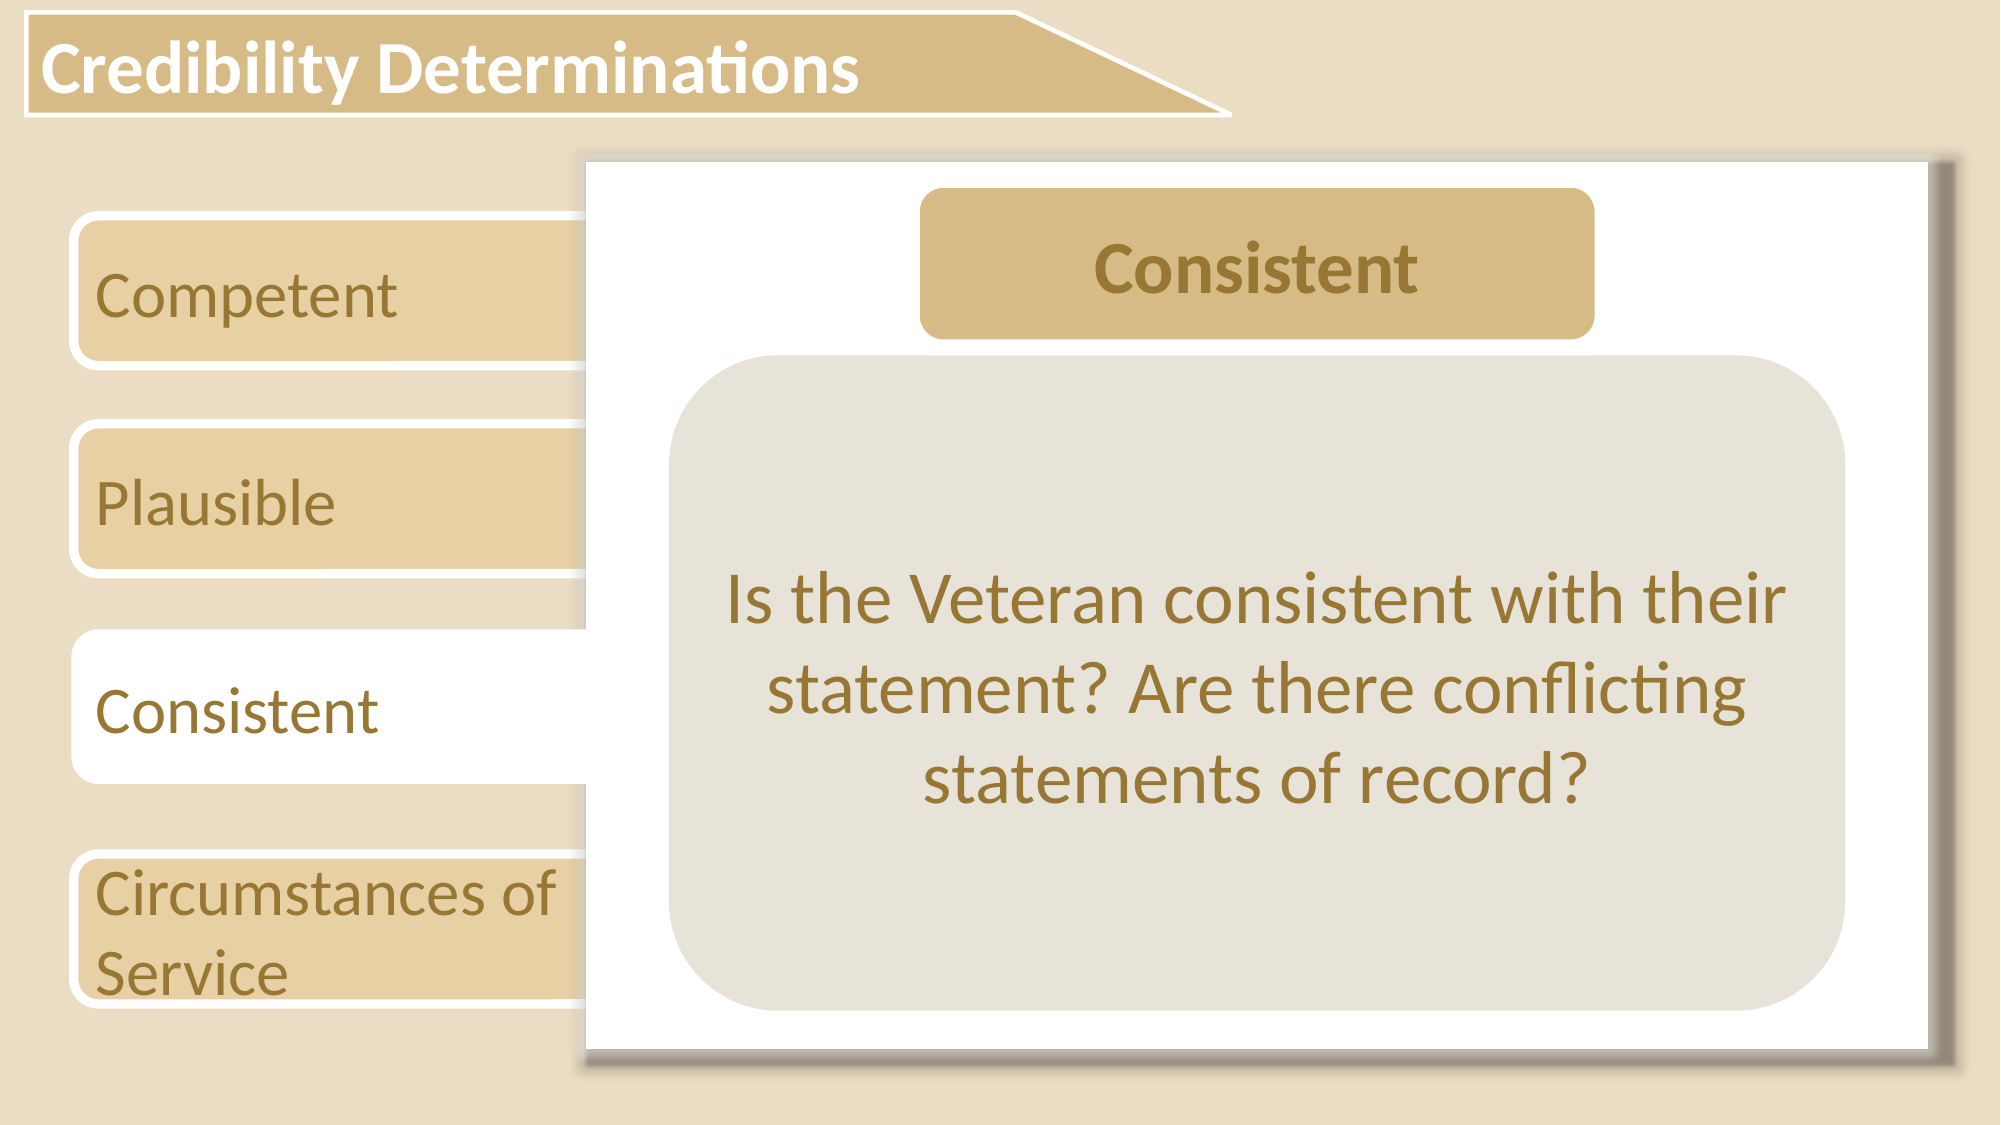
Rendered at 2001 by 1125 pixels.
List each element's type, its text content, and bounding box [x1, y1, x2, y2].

text_box Competent [72, 214, 574, 367]
text_box Incorrect Try Again [905, 173, 1610, 354]
text_box Consistent [72, 630, 645, 783]
text_box Is the Veteran consistent with their statement? Are there conflicting statements of record? [667, 354, 1847, 1012]
text_box Credibility Determinations [25, 11, 1233, 117]
text_box Plausible [72, 422, 574, 575]
text_box [587, 163, 1927, 1048]
text_box Consistent [916, 184, 1599, 343]
text_box Circumstances of Service [72, 852, 574, 1006]
